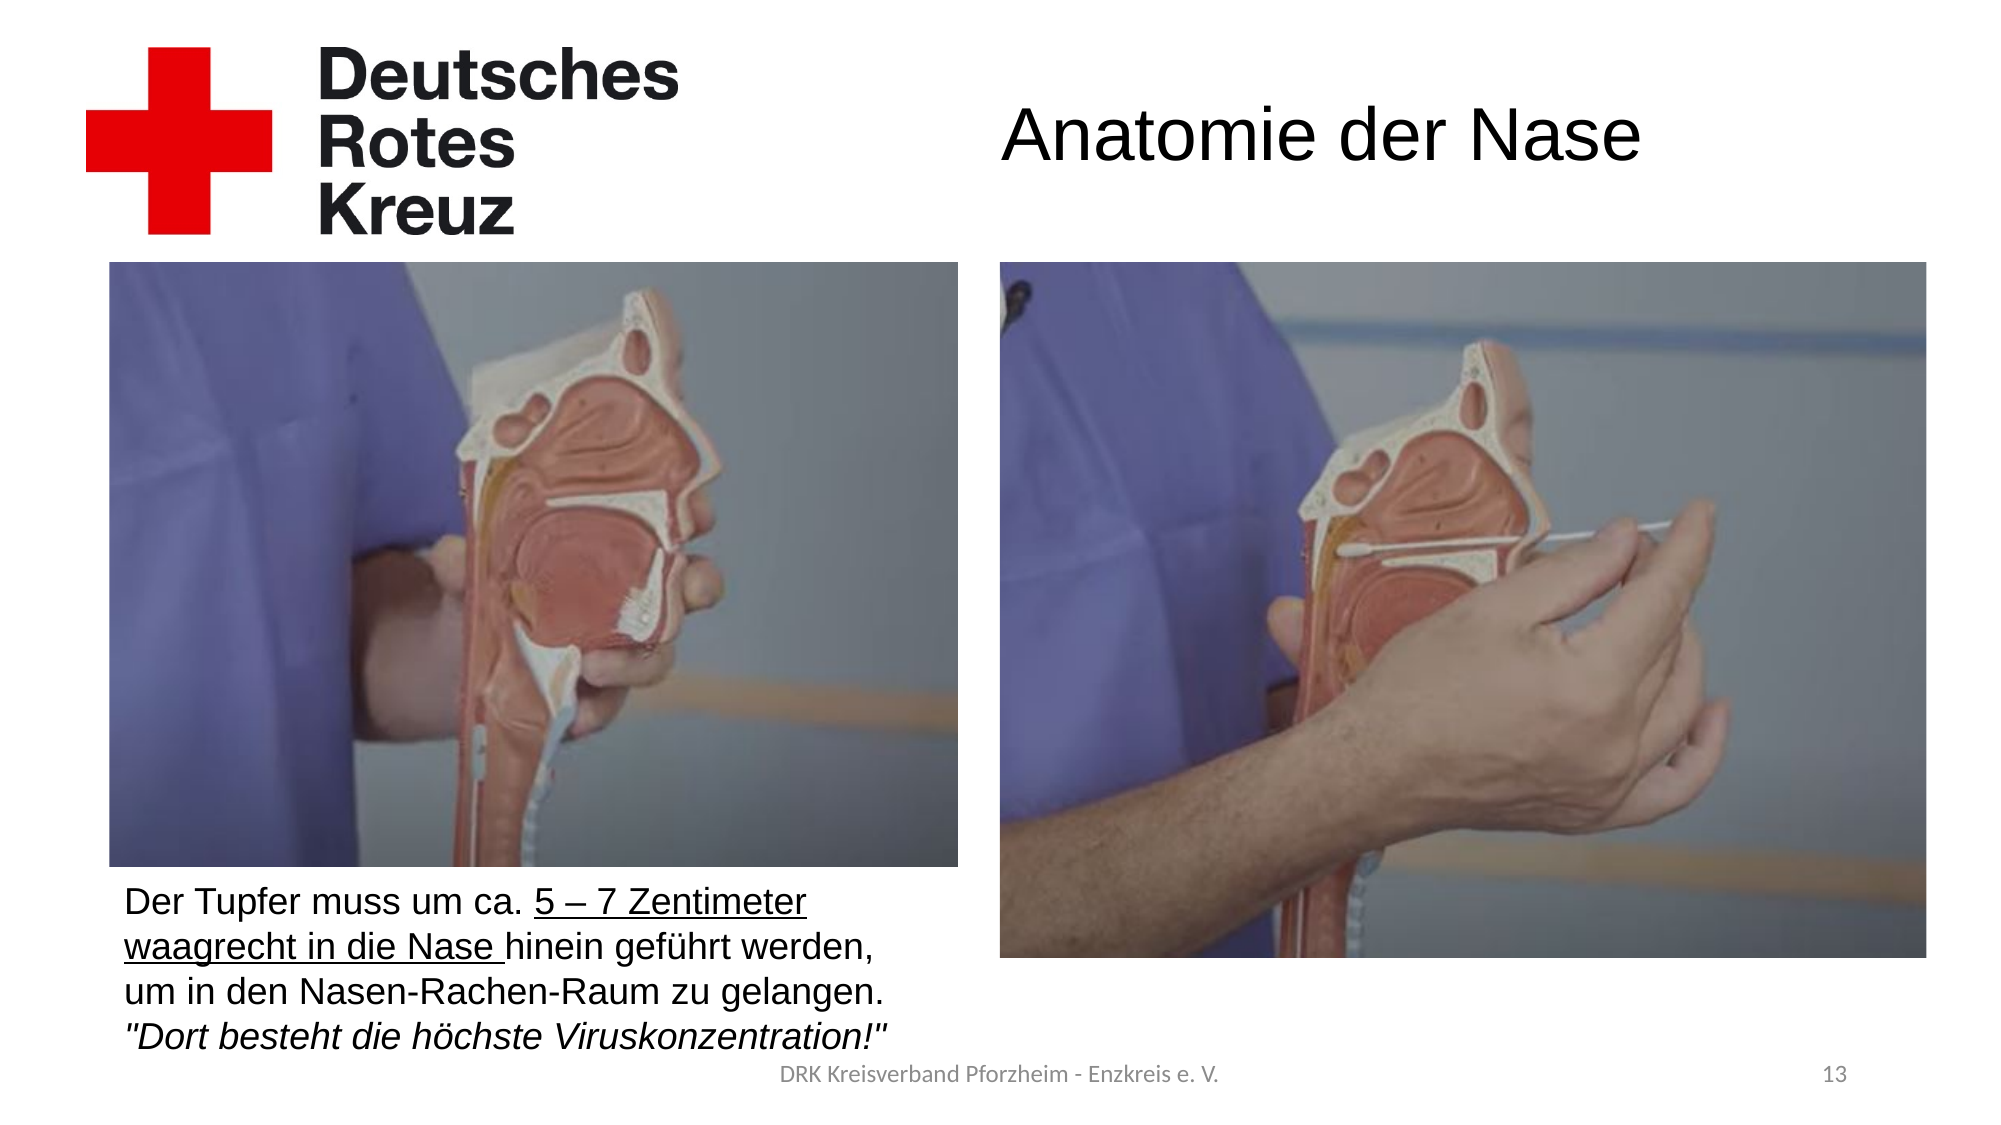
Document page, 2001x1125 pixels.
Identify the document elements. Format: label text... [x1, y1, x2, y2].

picture [86, 47, 678, 235]
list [109, 262, 958, 867]
text_box Der Tupfer muss um ca. 5 – 7 Zentimeter waagrecht in die Nase hinein geführt werden, um in den Nasen-Rachen-Raum zu gelangen. "Dort besteht die höchste Viruskonzentration!" [109, 867, 925, 1065]
text_box Anatomie der Nase [986, 78, 1788, 184]
footer DRK Kreisverband Pforzheim - Enzkreis e. V. [662, 1042, 1338, 1103]
picture [999, 262, 1927, 958]
slide_number 13 [1412, 1042, 1863, 1103]
